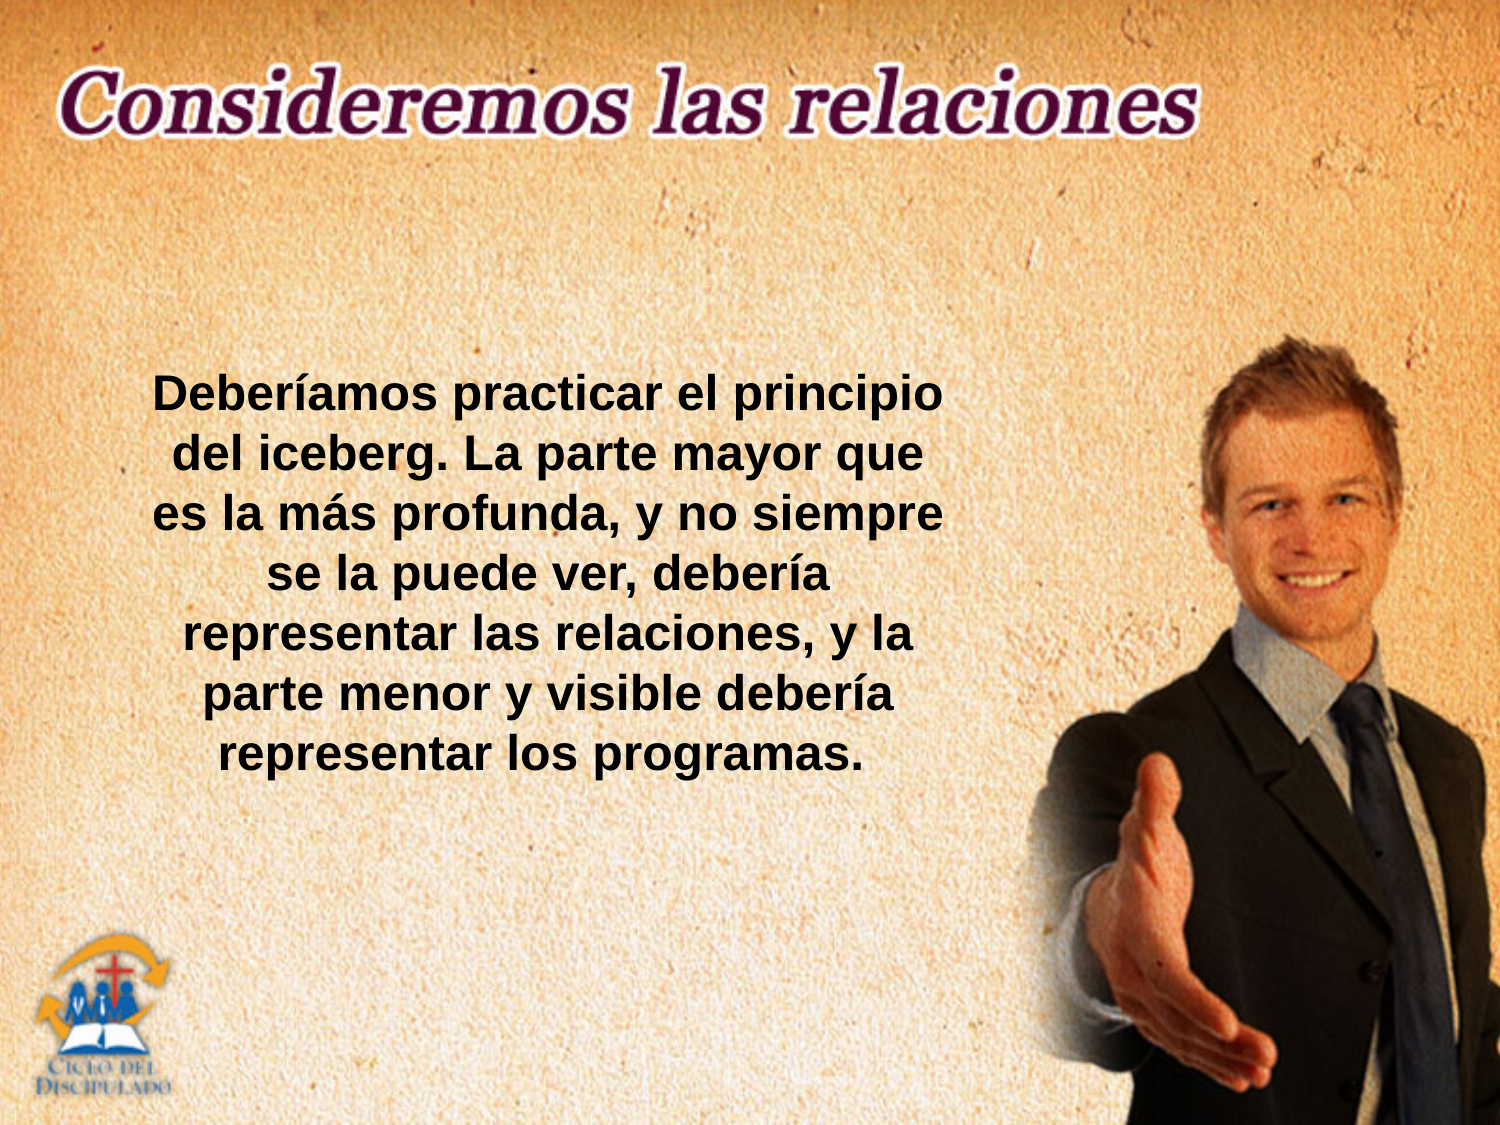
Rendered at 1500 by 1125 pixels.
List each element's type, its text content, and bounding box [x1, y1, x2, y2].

picture [0, 0, 1500, 1125]
text_box Deberíamos practicar el principio del iceberg. La parte mayor que es la más profunda, y no siempre se la puede ver, debería representar las relaciones, y la parte menor y visible debería representar los programas. [128, 292, 968, 788]
